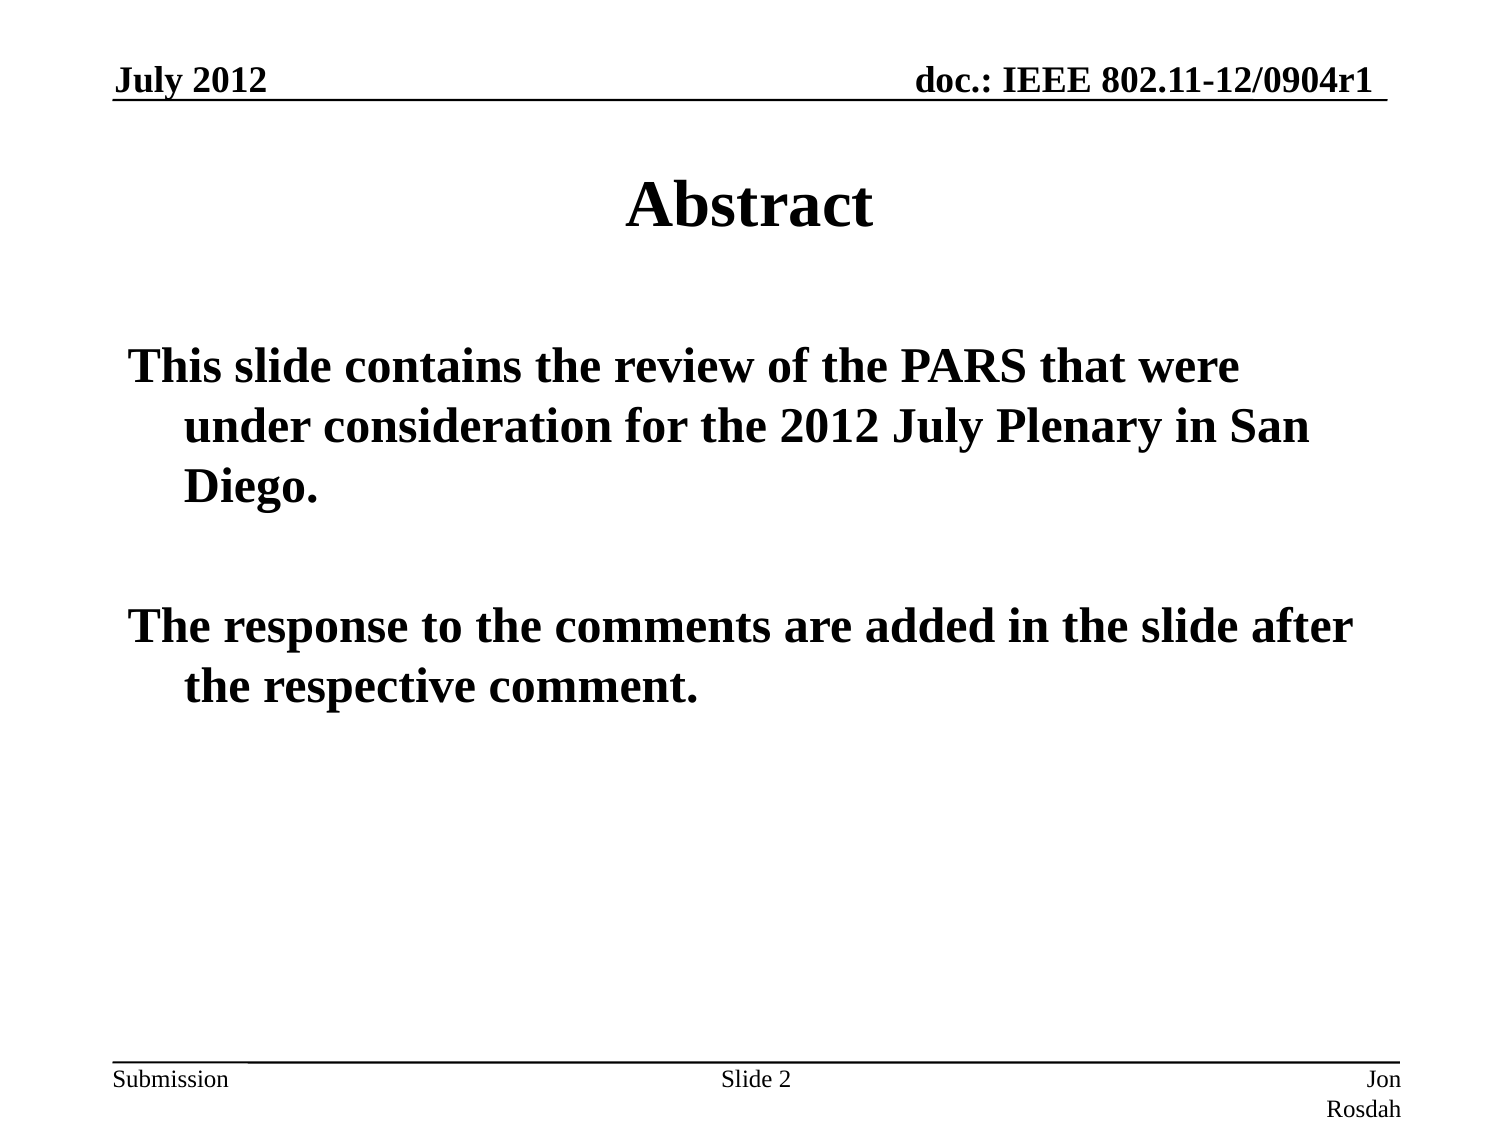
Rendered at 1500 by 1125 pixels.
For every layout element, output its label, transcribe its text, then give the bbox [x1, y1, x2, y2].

title Abstract [112, 112, 1388, 288]
footer Jon Rosdahl (CSR) [1324, 1061, 1402, 1093]
list This slide contains the review of the PARS that were under consideration for the 2012 July Plenary in San Diego. The response to the comments are added in the slide after the respective comment. [112, 324, 1388, 1001]
slide_number Slide 2 [712, 1061, 800, 1093]
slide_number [114, 54, 290, 101]
